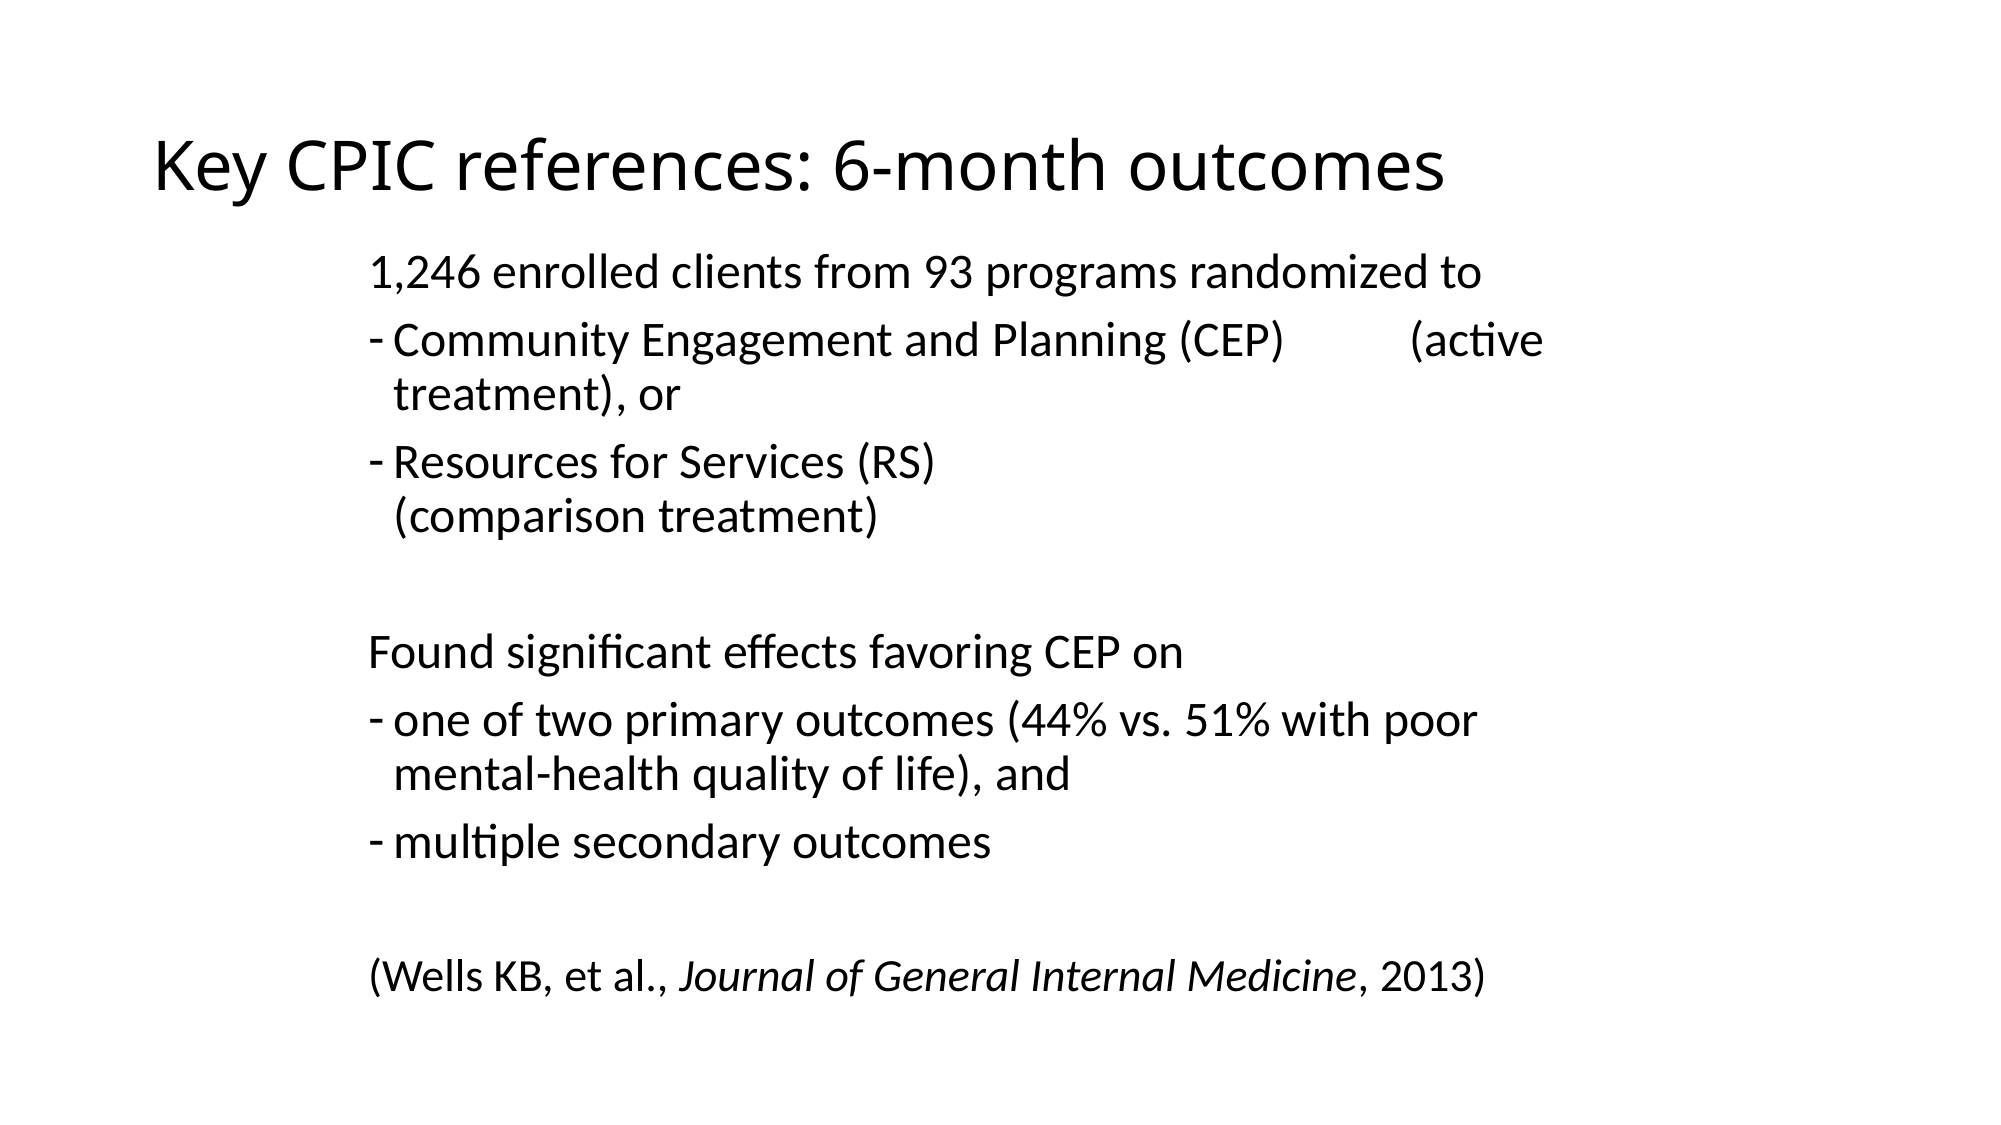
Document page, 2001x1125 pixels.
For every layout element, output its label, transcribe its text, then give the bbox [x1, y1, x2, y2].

title Key CPIC references: 6-month outcomes [137, 59, 1863, 278]
list 1,246 enrolled clients from 93 programs randomized to Community Engagement and Planning (CEP) (active treatment), or Resources for Services (RS) (comparison treatment) Found significant effects favoring CEP on one of two primary outcomes (44% vs. 51% with poor mental-health quality of life), and multiple secondary outcomes (Wells KB, et al., Journal of General Internal Medicine, 2013) [353, 237, 1647, 1014]
